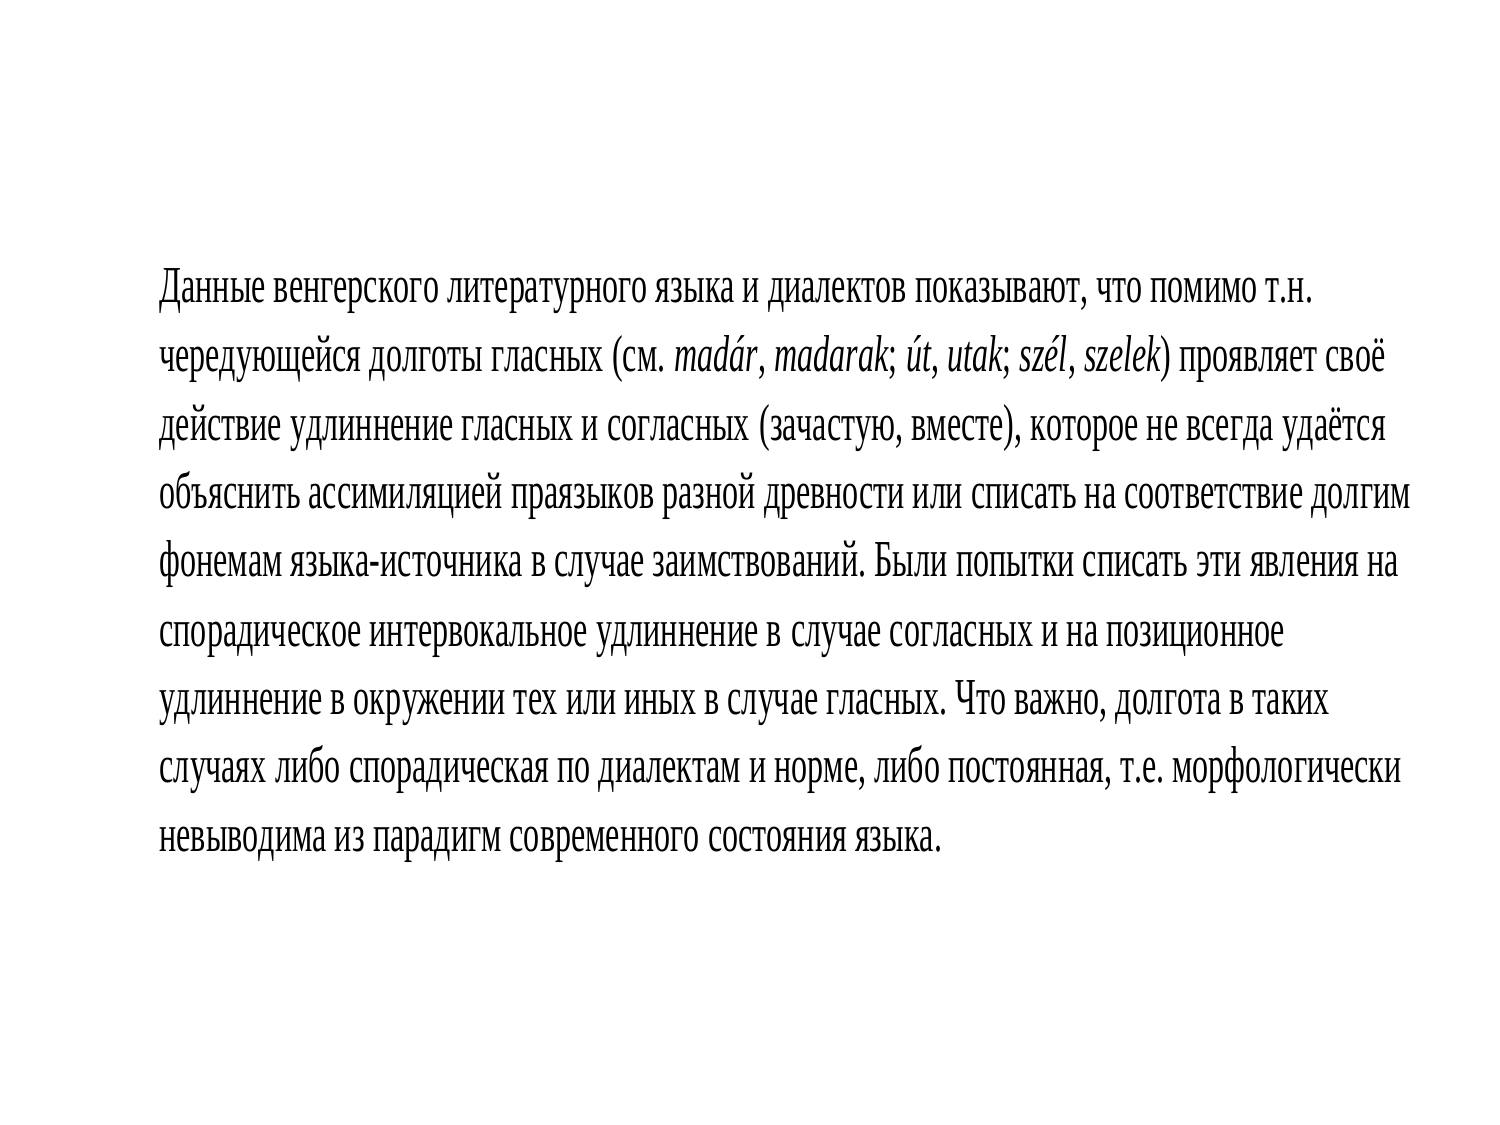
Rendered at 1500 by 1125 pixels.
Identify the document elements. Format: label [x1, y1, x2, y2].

list [159, 255, 1412, 918]
